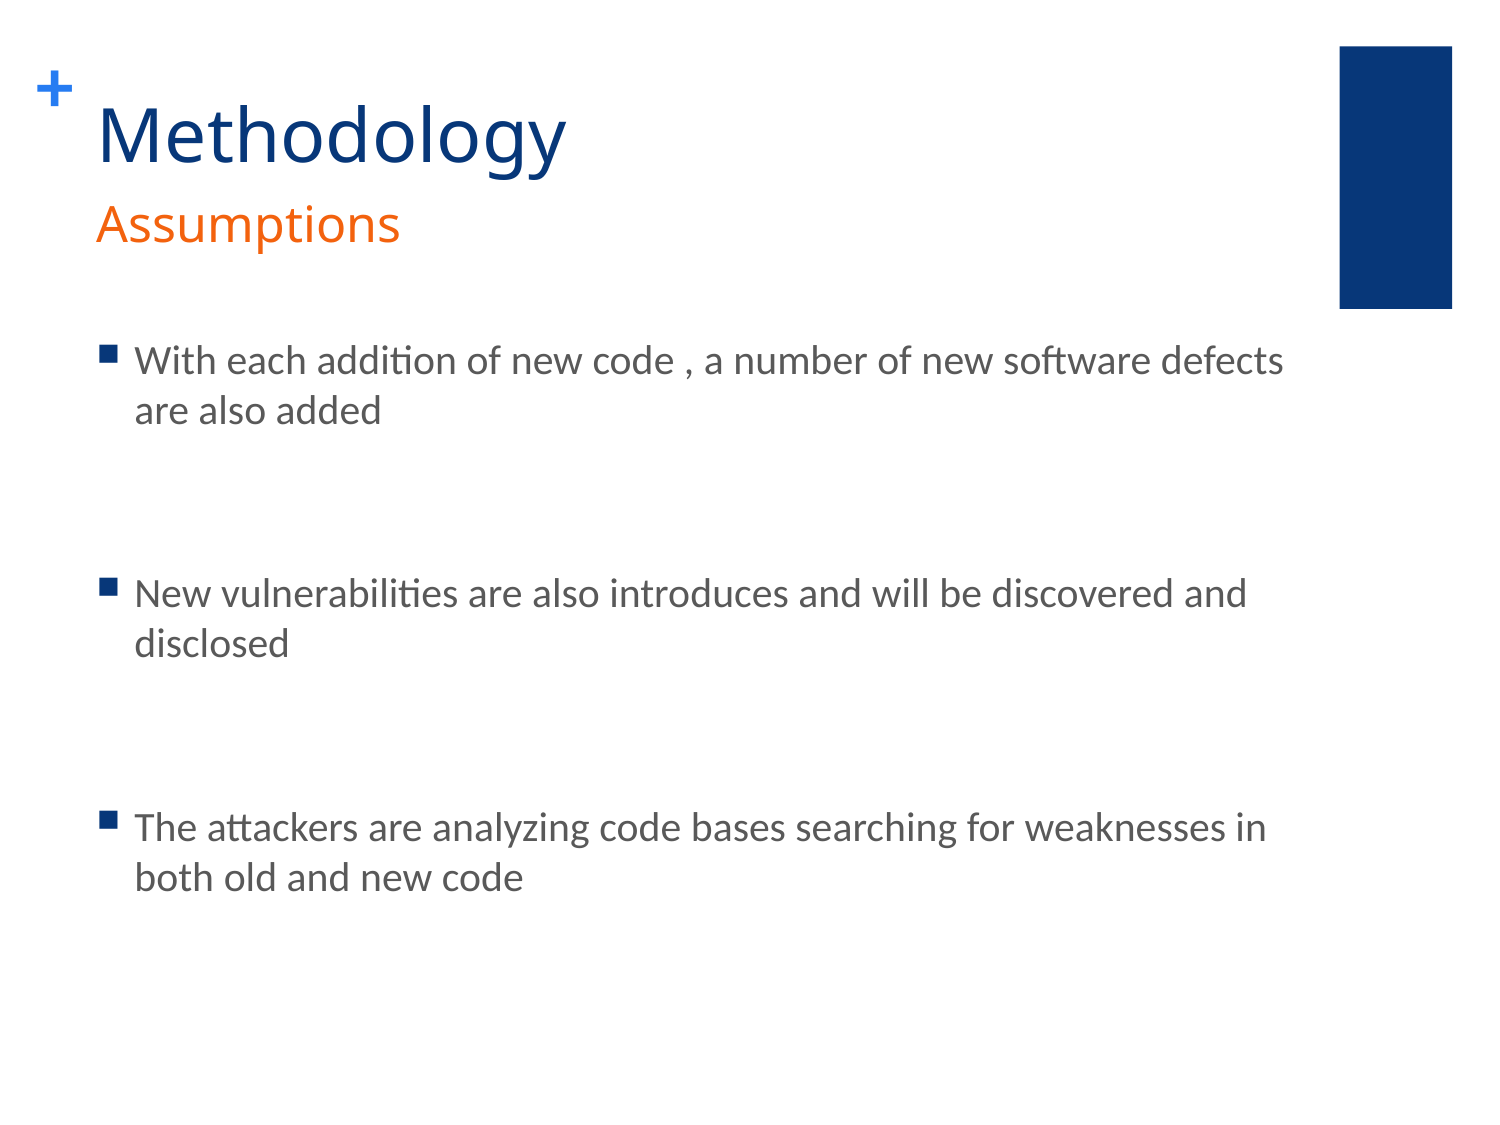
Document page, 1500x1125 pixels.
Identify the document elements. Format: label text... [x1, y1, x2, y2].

title Methodology [81, 22, 1322, 185]
list With each addition of new code , a number of new software defects are also added New vulnerabilities are also introduces and will be discovered and disclosed The attackers are analyzing code bases searching for weaknesses in both old and new code [81, 324, 1322, 1005]
list Assumptions [81, 185, 1322, 313]
